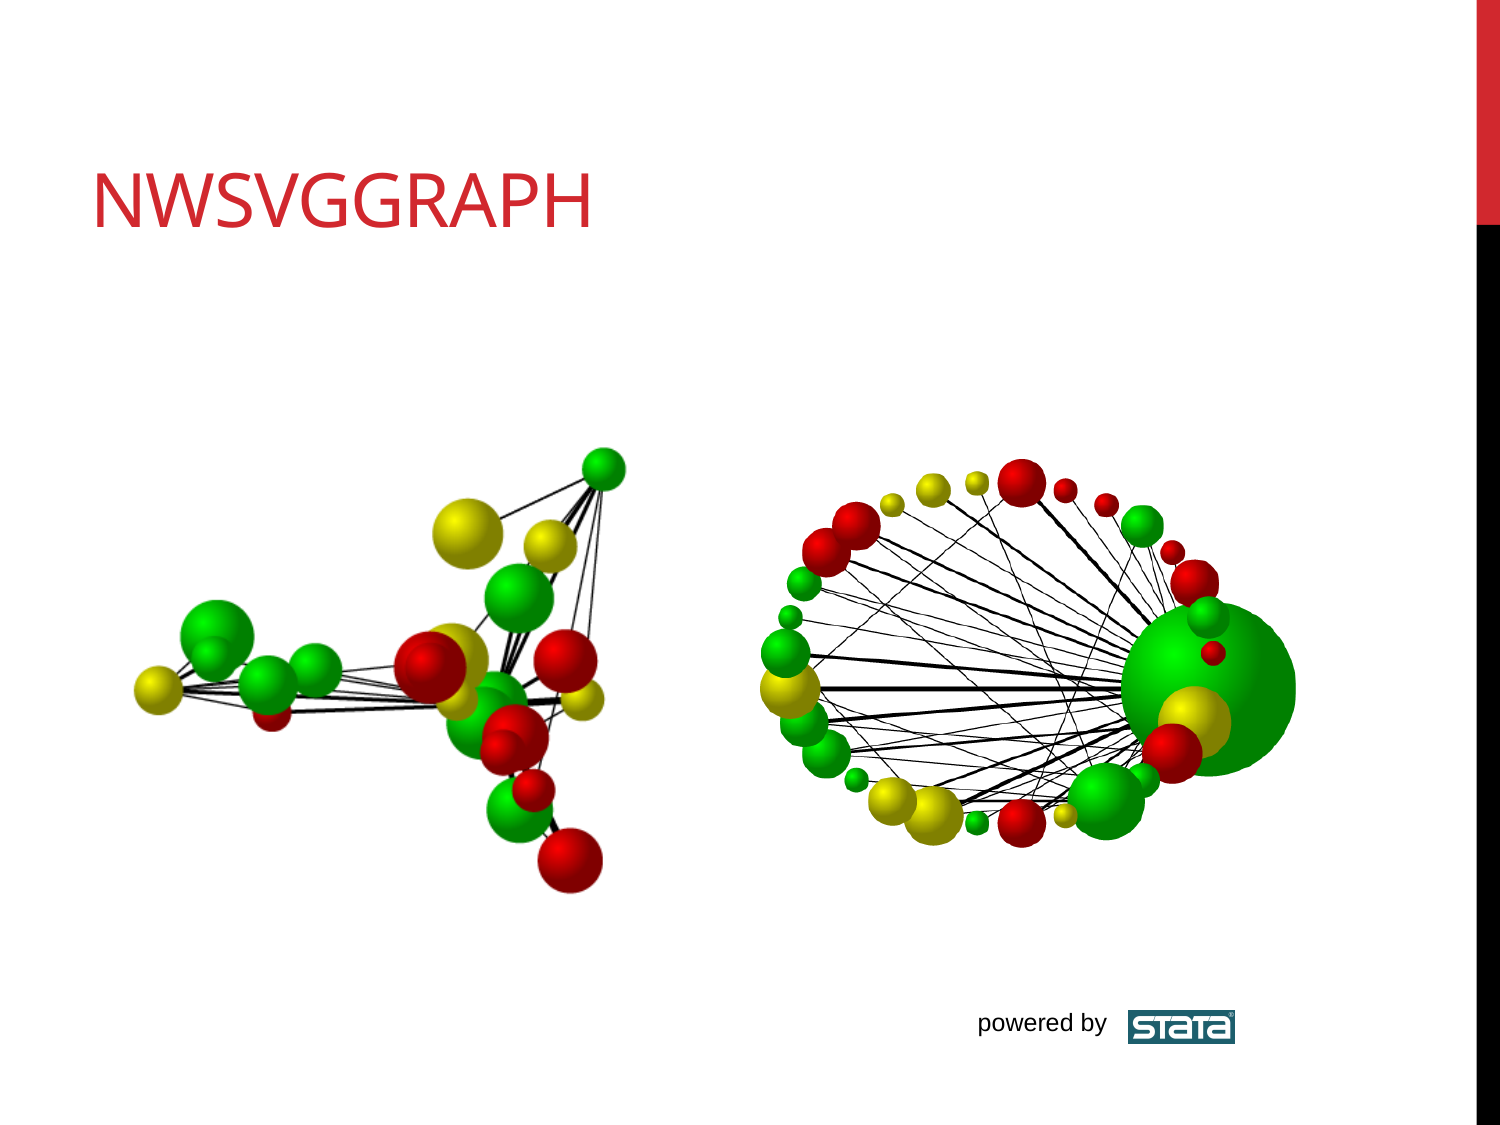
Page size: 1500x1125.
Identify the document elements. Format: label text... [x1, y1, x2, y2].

title nwsvggraph [75, 25, 1341, 250]
text_box powered by [962, 999, 1123, 1045]
picture [0, 302, 1306, 1045]
picture [1127, 1009, 1235, 1045]
list [75, 287, 1325, 1005]
